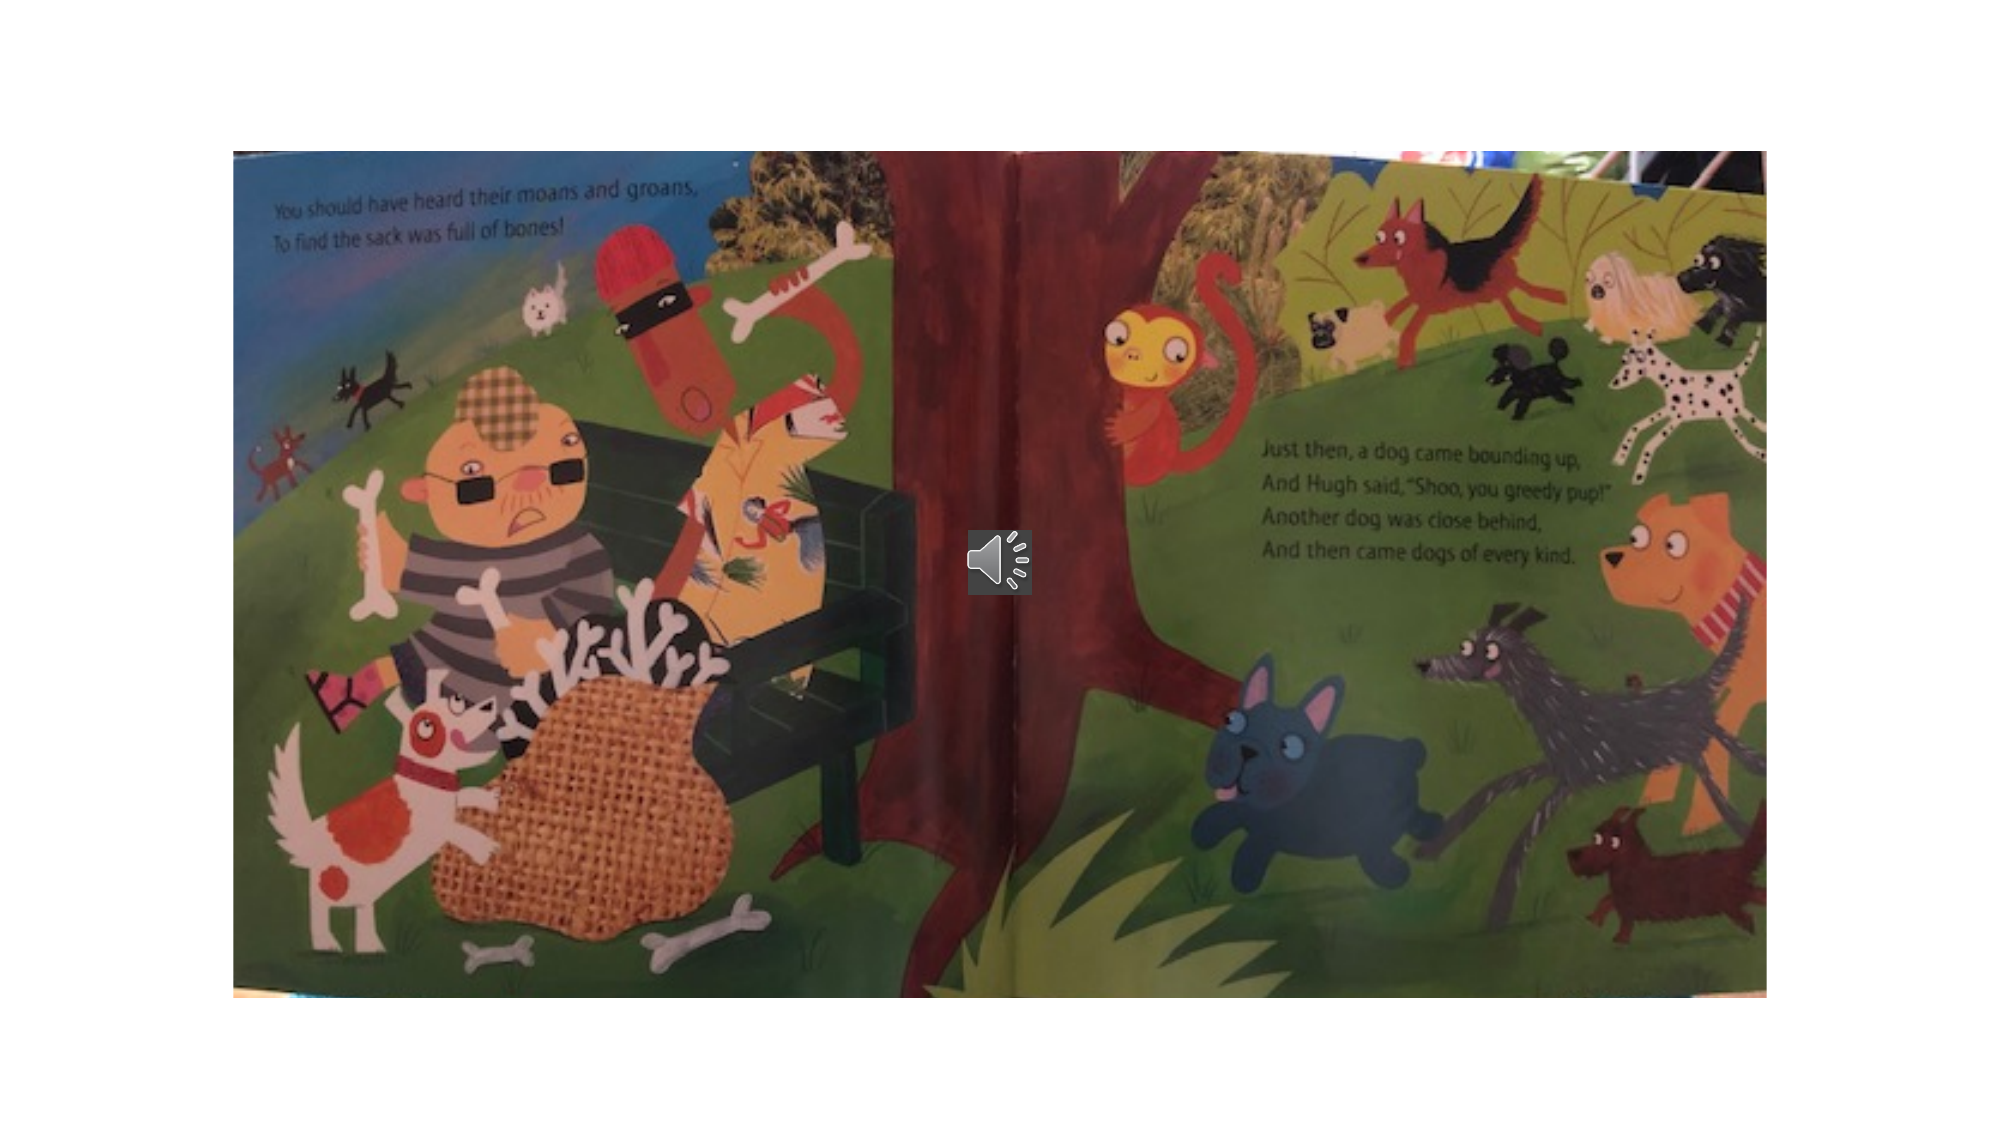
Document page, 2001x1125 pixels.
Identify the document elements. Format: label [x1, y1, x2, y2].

picture [233, 151, 1767, 998]
